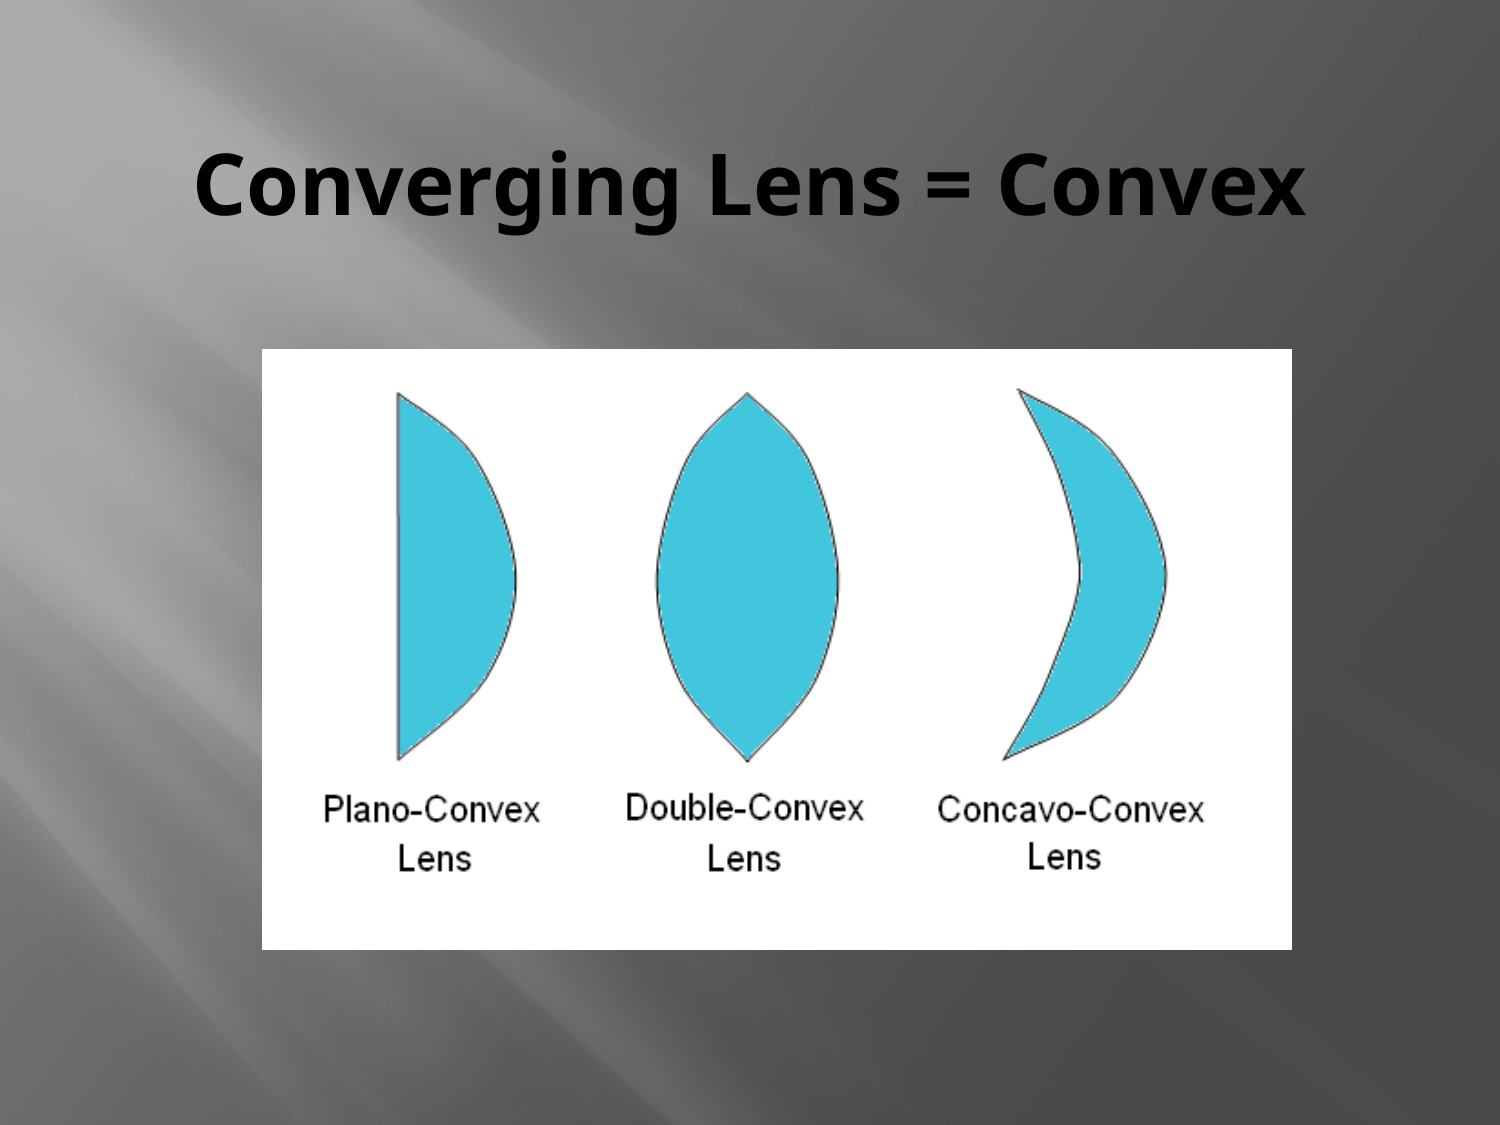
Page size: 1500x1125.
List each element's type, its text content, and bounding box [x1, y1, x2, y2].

picture [262, 349, 1292, 951]
title Converging Lens = Convex [75, 87, 1425, 275]
